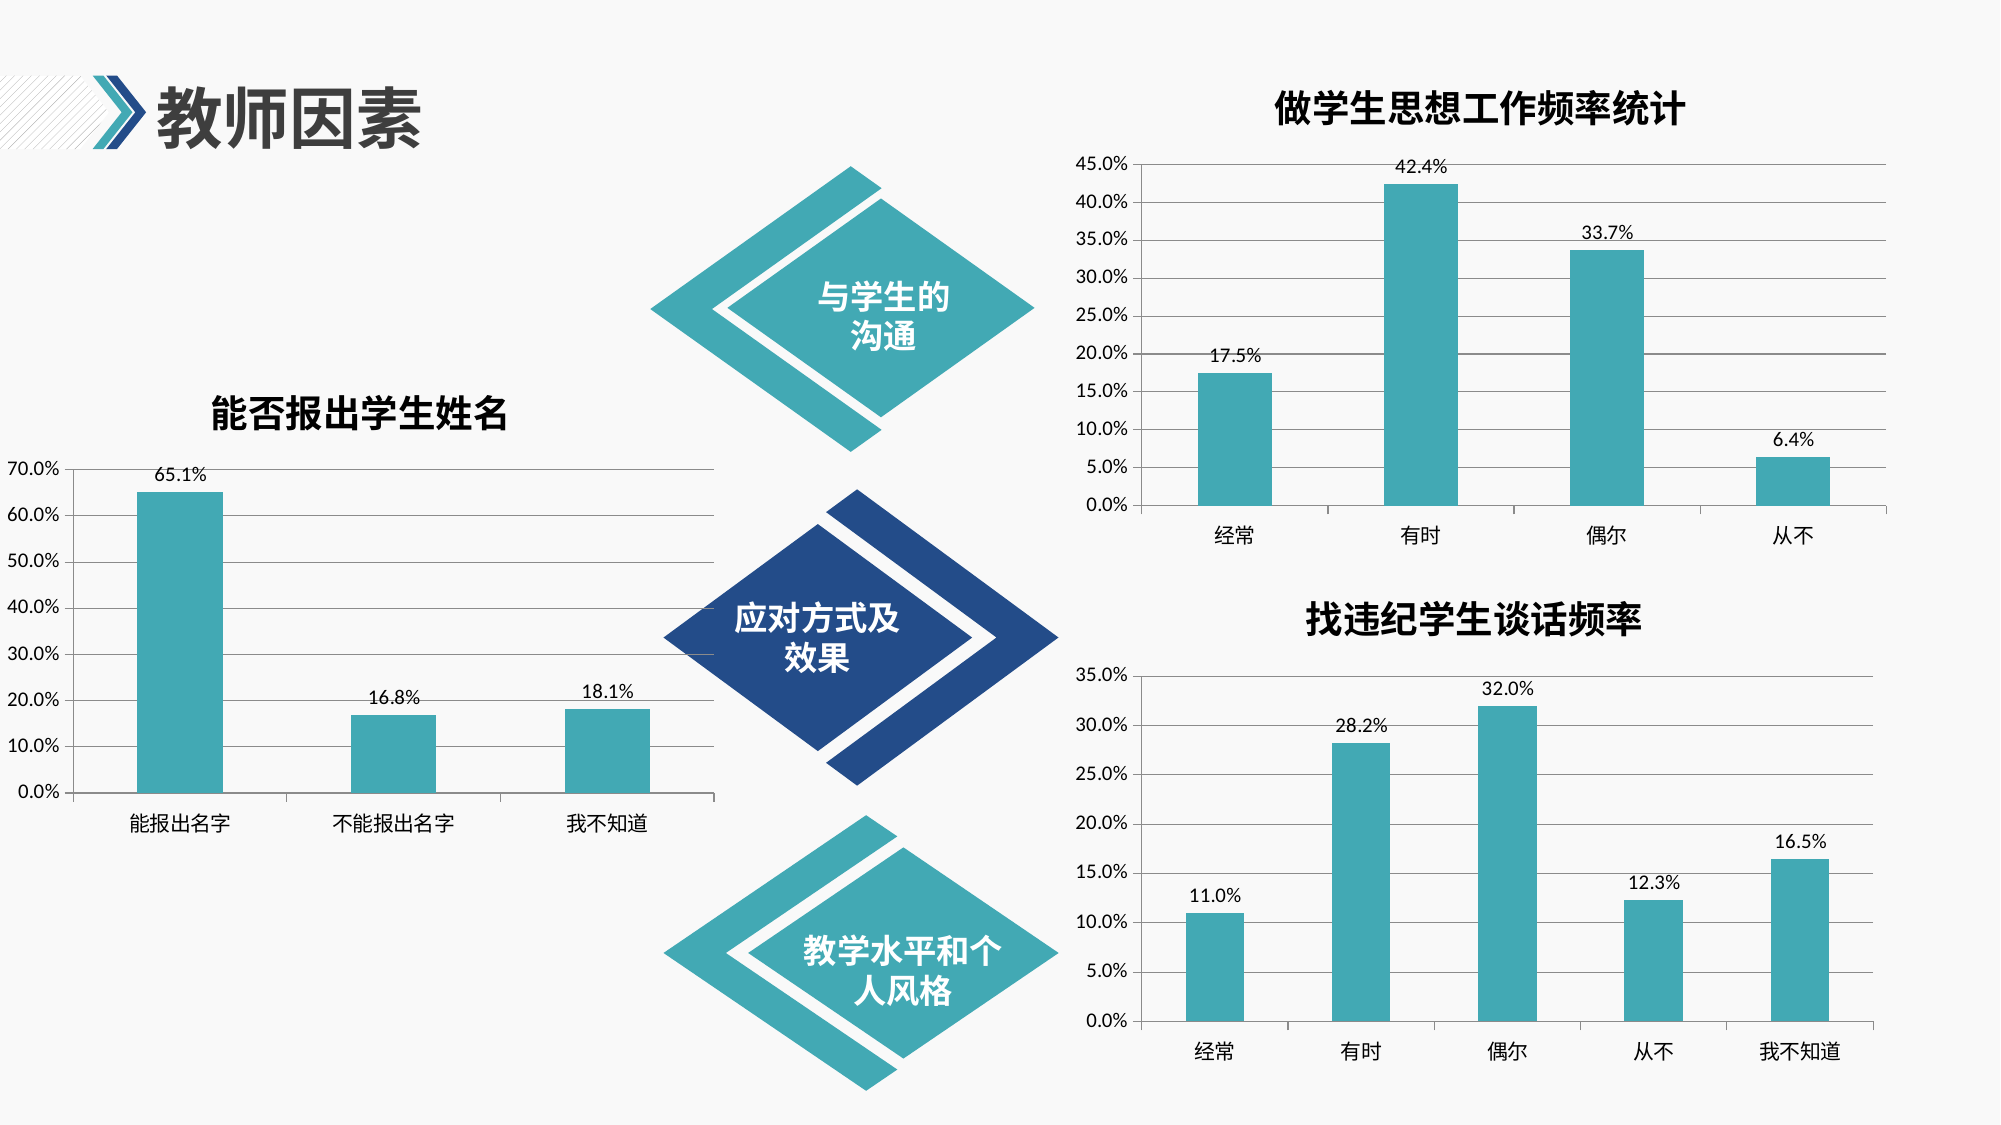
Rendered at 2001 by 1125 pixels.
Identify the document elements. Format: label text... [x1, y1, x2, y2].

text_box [663, 815, 1059, 1091]
chart [1058, 48, 1904, 1077]
chart [0, 354, 729, 848]
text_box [729, 489, 1058, 786]
title 教师因素 [141, 85, 917, 160]
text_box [650, 166, 1035, 452]
